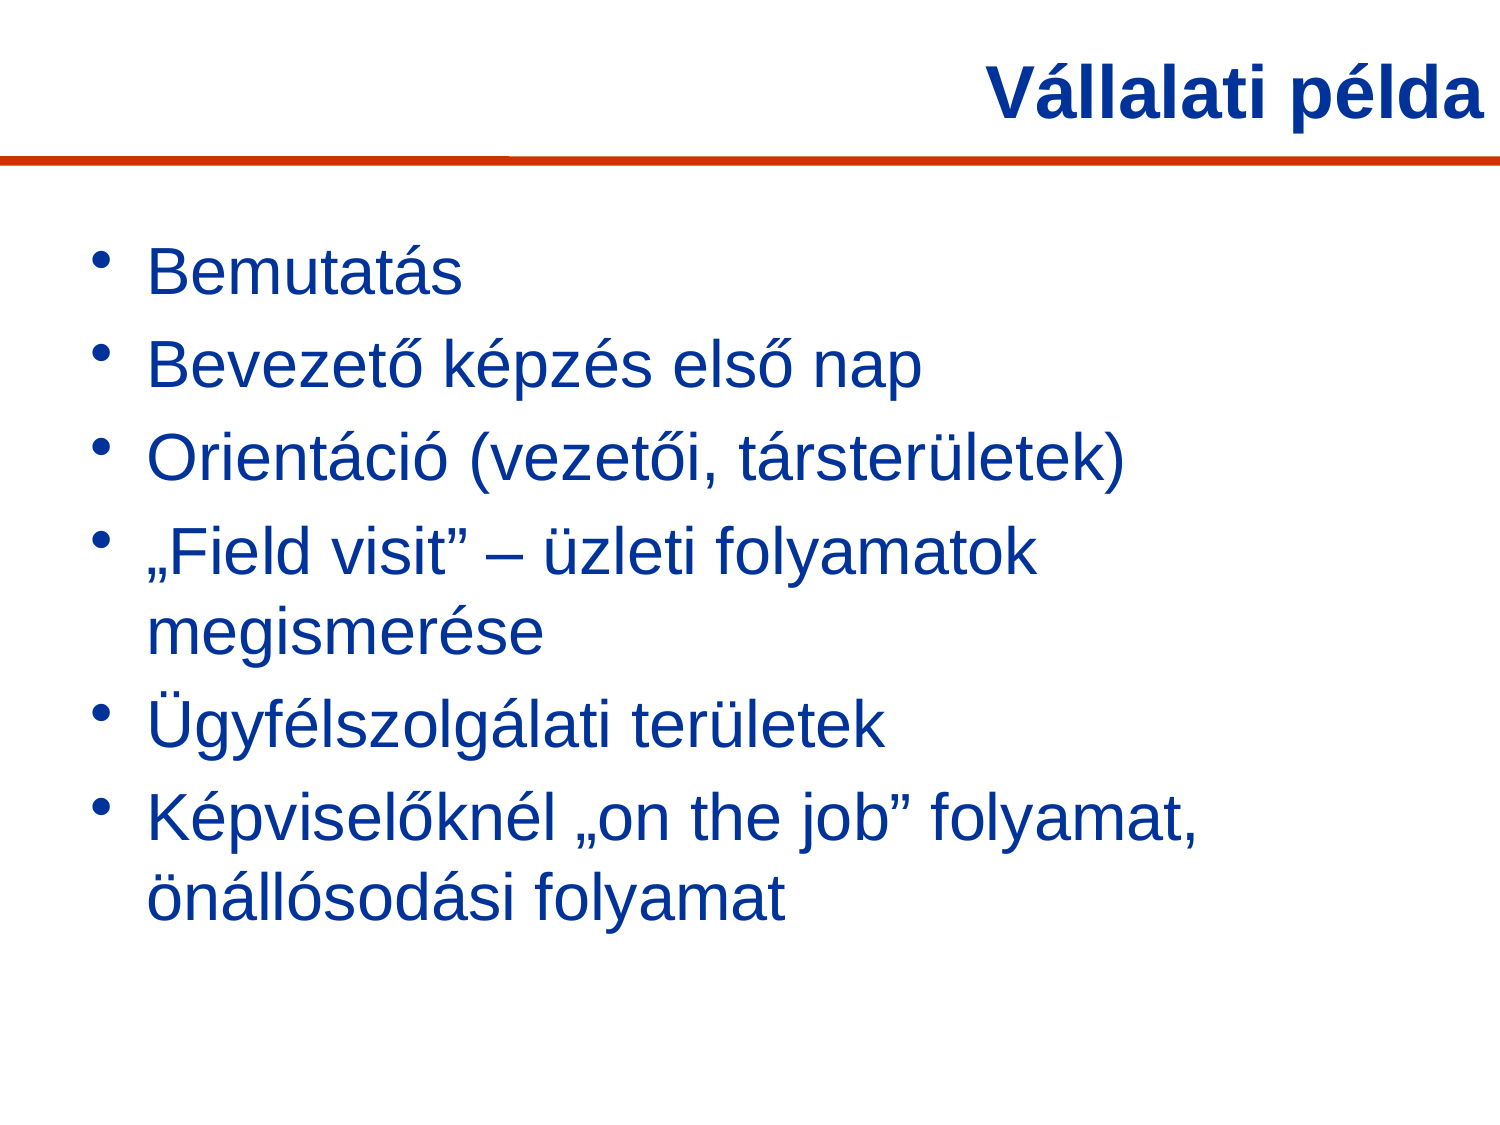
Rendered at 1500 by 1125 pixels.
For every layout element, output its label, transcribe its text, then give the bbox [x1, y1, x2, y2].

title Vállalati példa [149, 18, 1500, 159]
list Bemutatás Bevezető képzés első nap Orientáció (vezetői, társterületek) „Field visit” – üzleti folyamatok megismerése Ügyfélszolgálati területek Képviselőknél „on the job” folyamat, önállósodási folyamat [74, 219, 1426, 1006]
